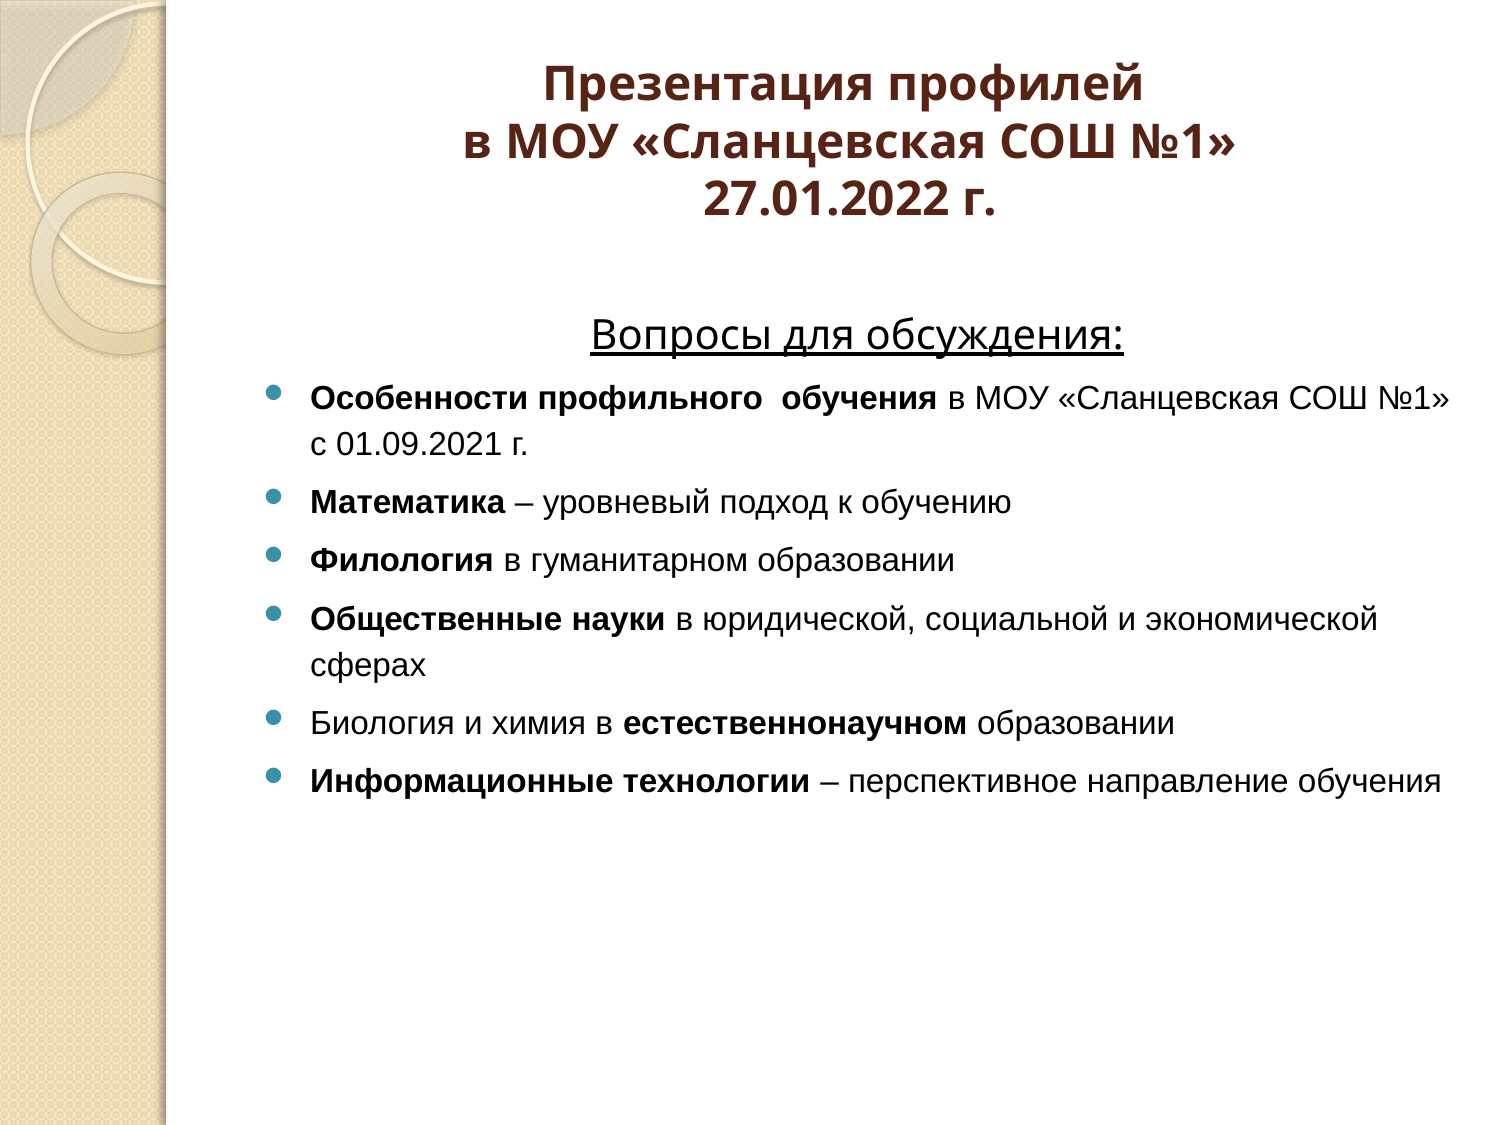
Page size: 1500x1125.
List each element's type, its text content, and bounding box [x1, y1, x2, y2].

title Презентация профилей в МОУ «Сланцевская СОШ №1» 27.01.2022 г. [235, 45, 1466, 233]
list Вопросы для обсуждения: Особенности профильного обучения в МОУ «Сланцевская СОШ №1» с 01.09.2021 г. Математика – уровневый подход к обучению Филология в гуманитарном образовании Общественные науки в юридической, социальной и экономической сферах Биология и химия в естественнонаучном образовании Информационные технологии – перспективное направление обучения [235, 237, 1466, 1025]
